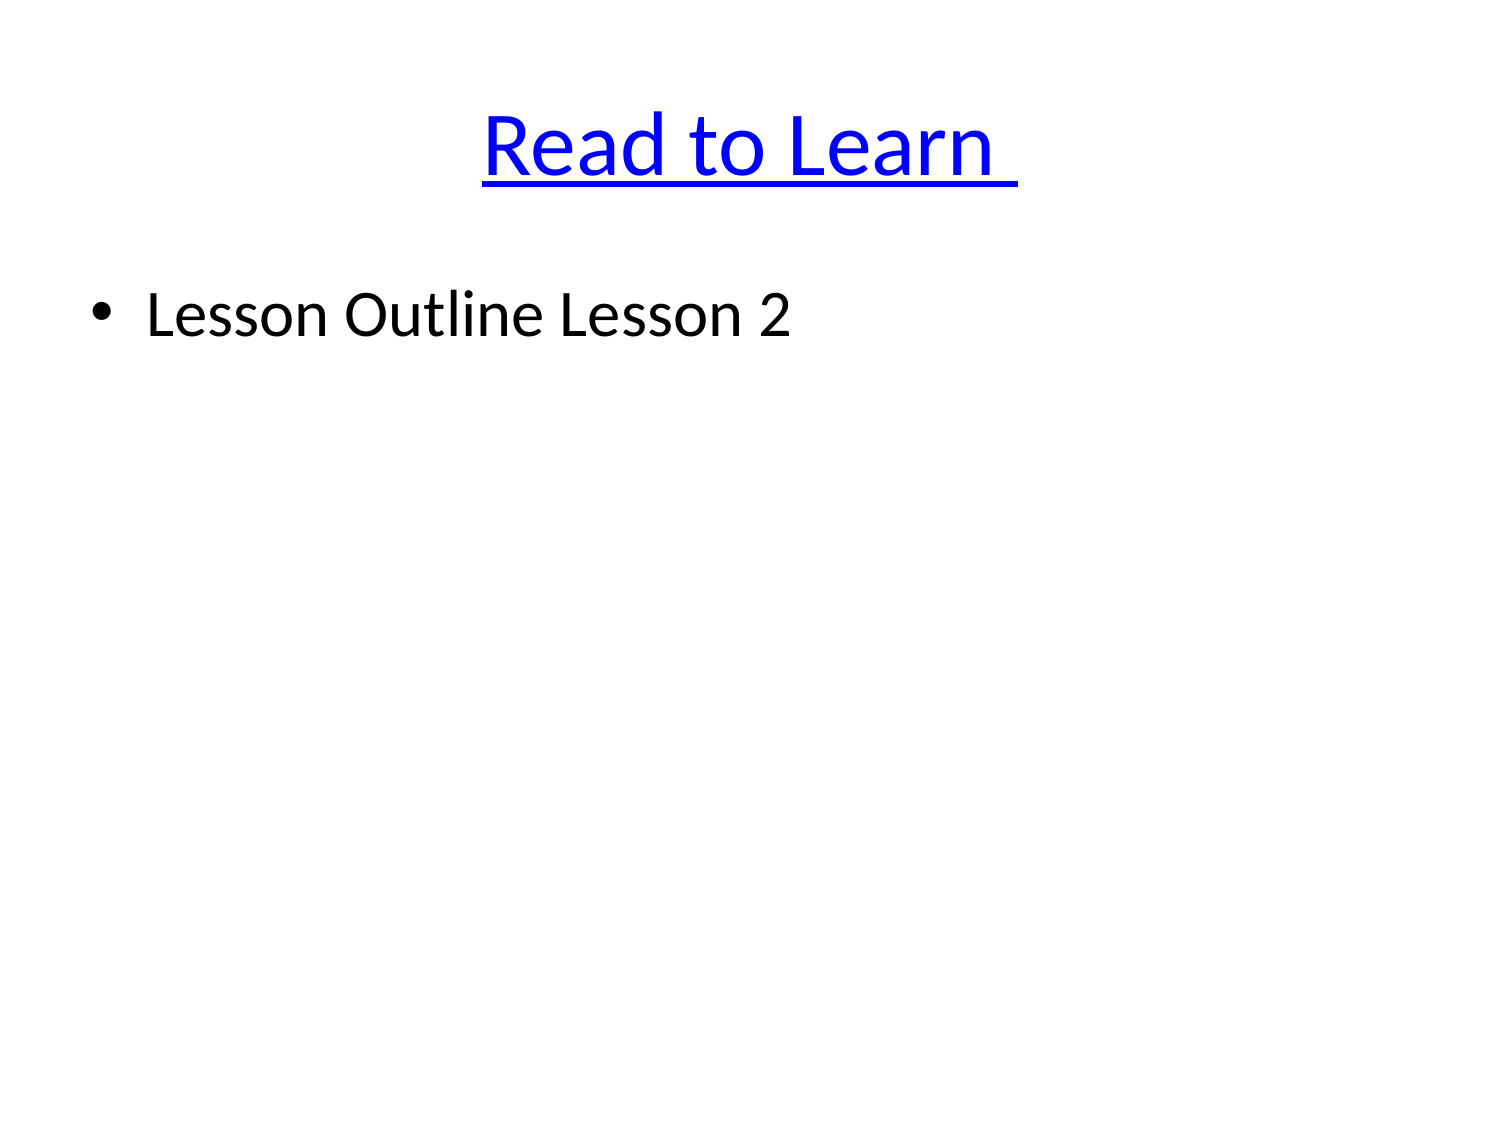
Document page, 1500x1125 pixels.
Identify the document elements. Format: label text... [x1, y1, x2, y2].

list Lesson Outline Lesson 2 [75, 262, 1425, 1005]
title Read to Learn [75, 45, 1425, 233]
